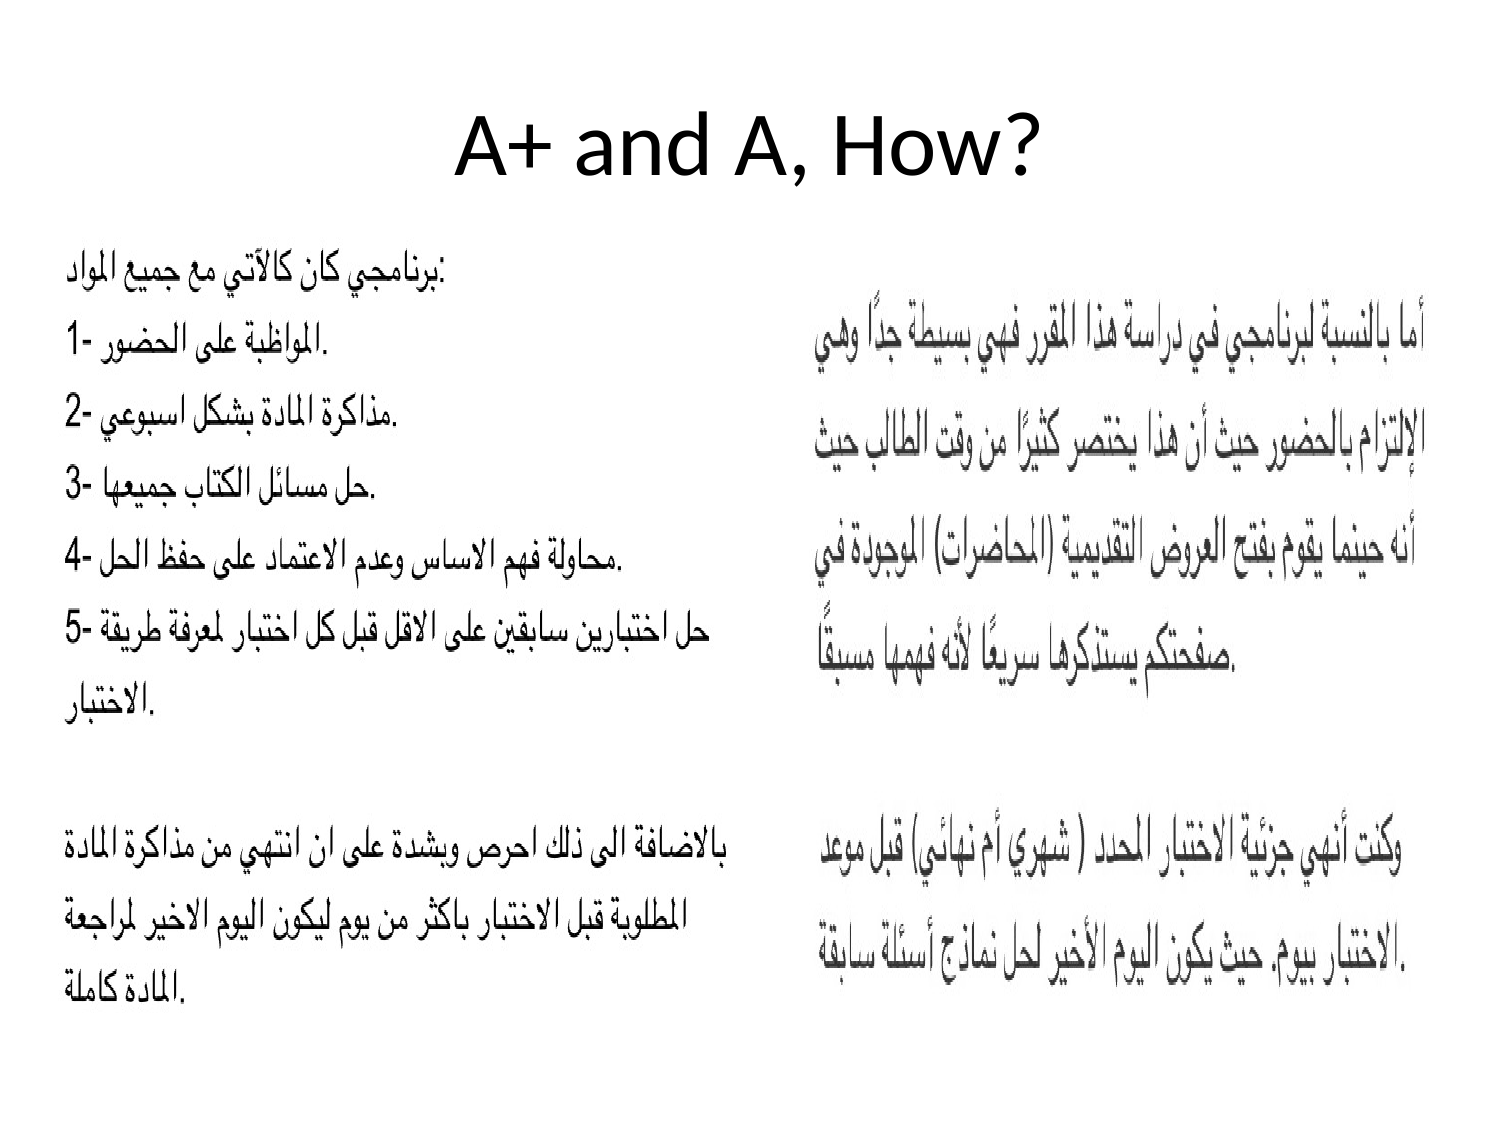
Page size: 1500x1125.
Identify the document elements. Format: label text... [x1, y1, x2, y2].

title A+ and A, How? [75, 45, 1425, 233]
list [787, 250, 1451, 1049]
picture [33, 225, 776, 1067]
